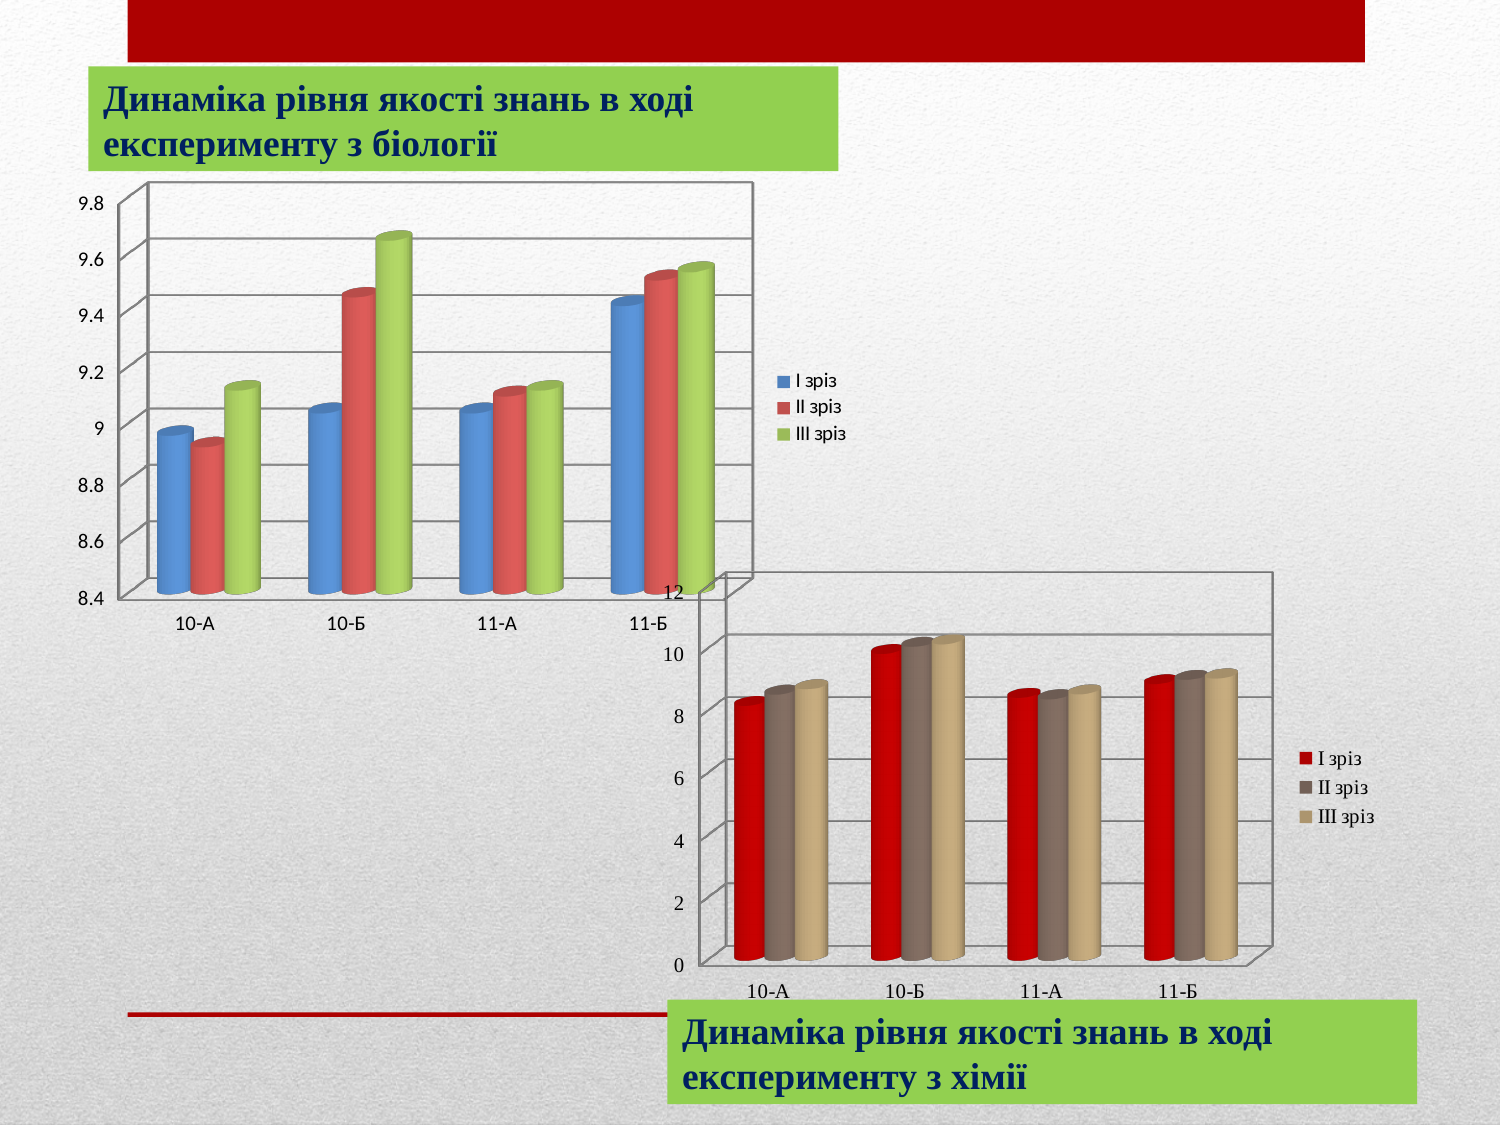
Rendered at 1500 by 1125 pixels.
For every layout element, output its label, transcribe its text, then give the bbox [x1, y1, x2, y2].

text_box Динаміка рівня якості знань в ході експерименту з біології [88, 66, 839, 171]
chart [61, 171, 1395, 1014]
text_box Динаміка рівня якості знань в ході експерименту з хімії [667, 999, 1418, 1105]
